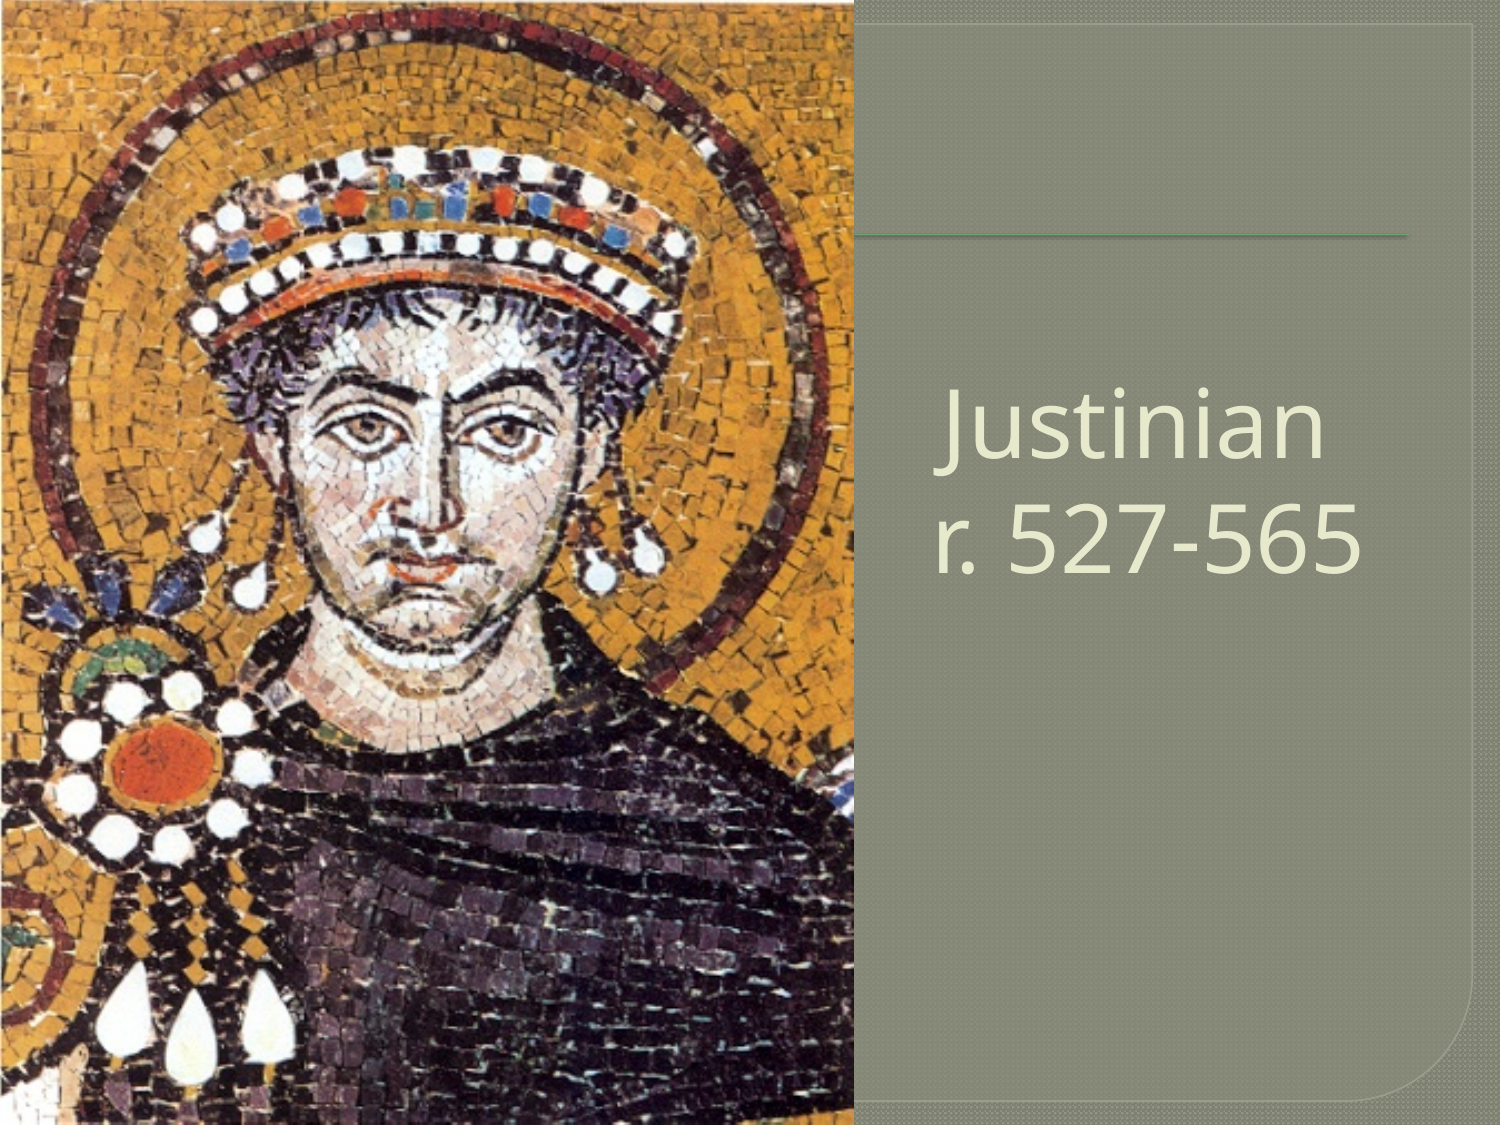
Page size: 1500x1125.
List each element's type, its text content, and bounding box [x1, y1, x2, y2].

title Justinian r. 527-565 [862, 41, 1425, 600]
picture [0, 0, 854, 1125]
